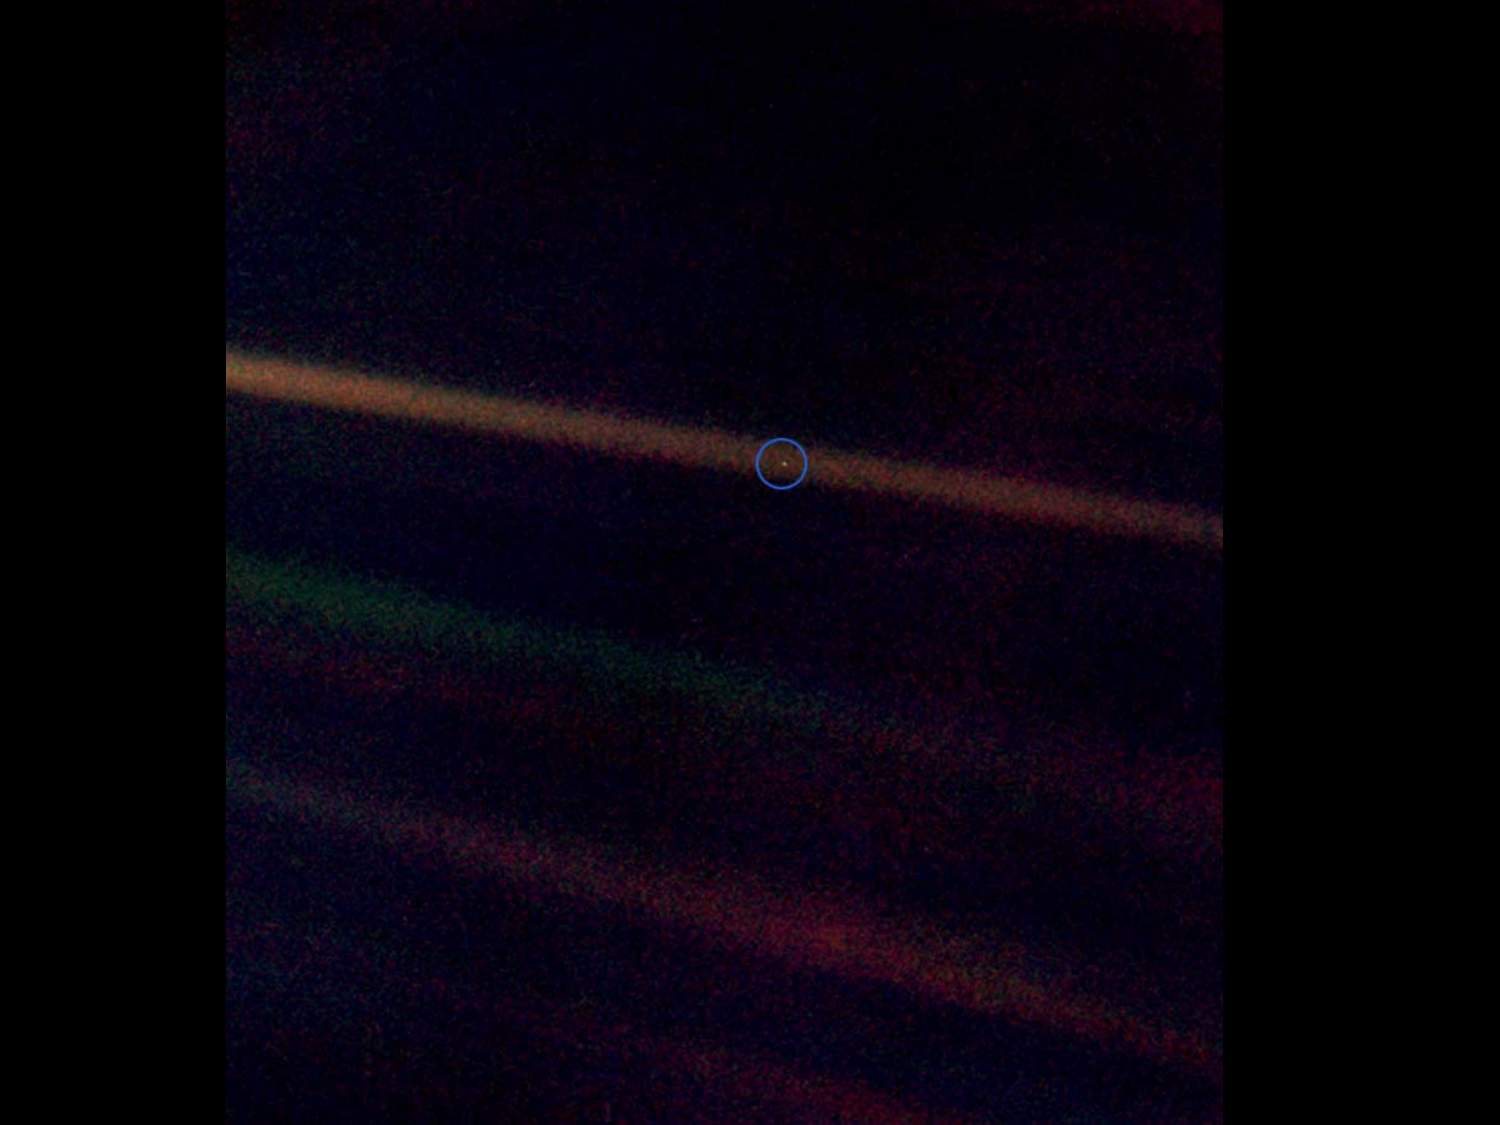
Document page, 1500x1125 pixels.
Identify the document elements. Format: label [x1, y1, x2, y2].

picture [226, 0, 1223, 1125]
